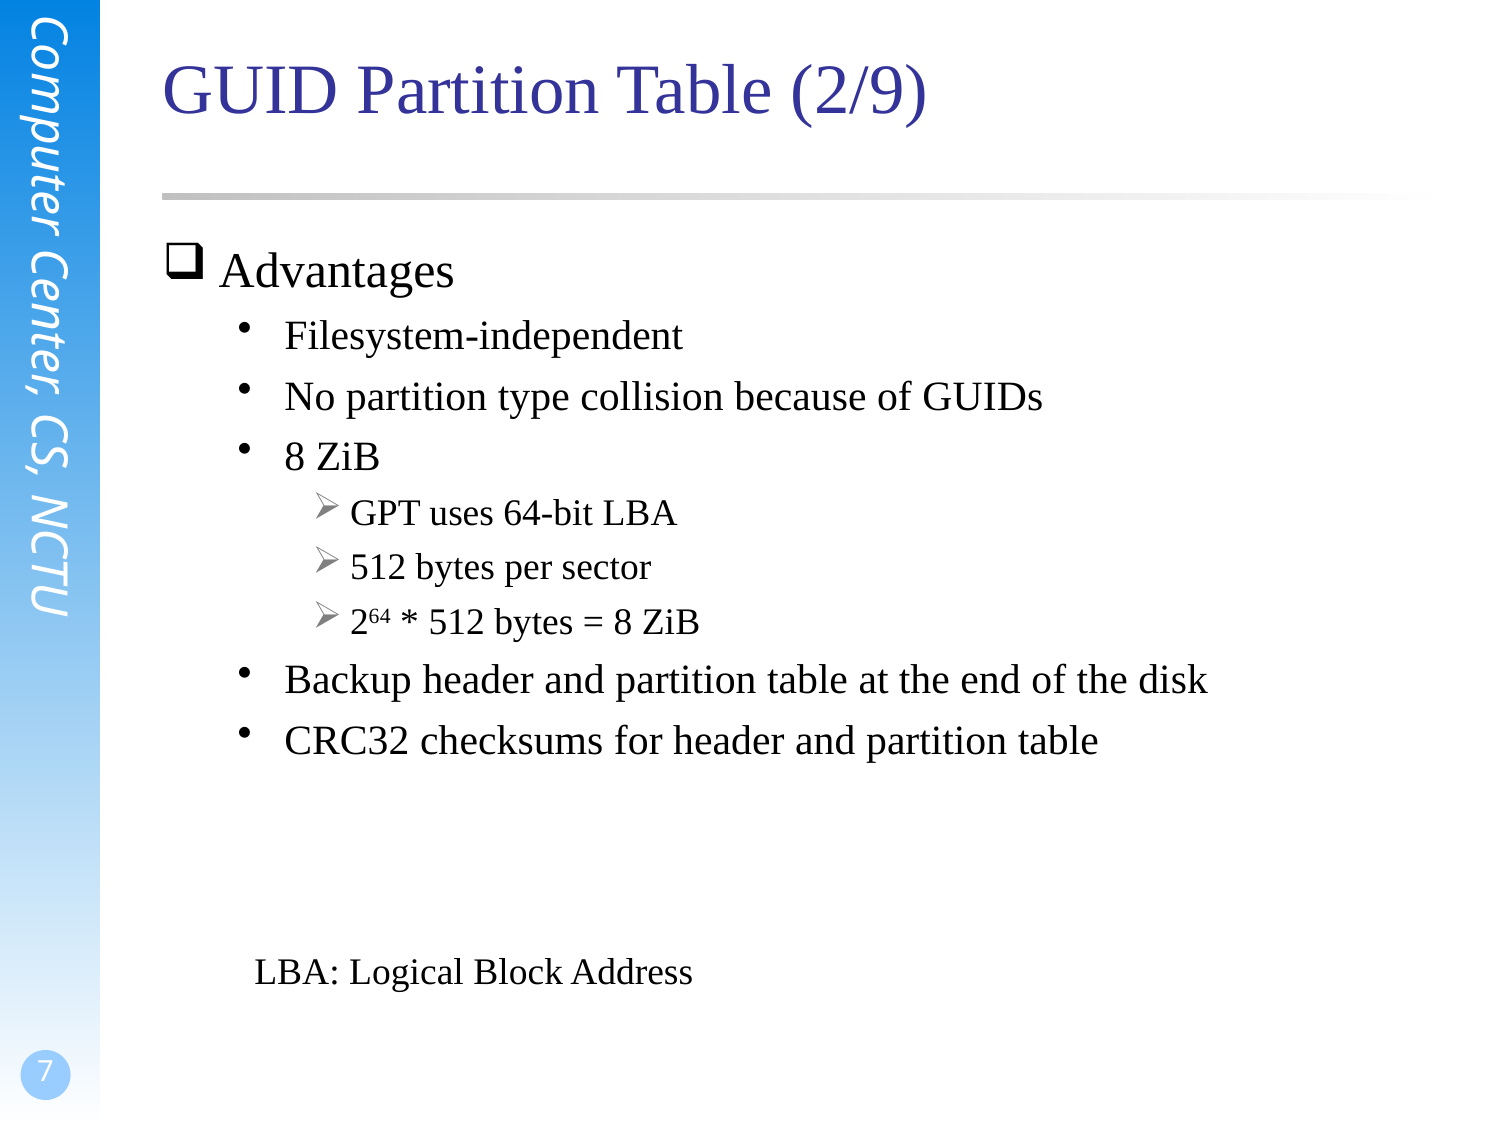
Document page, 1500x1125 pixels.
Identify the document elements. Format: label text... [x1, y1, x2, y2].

title GUID Partition Table (2/9) [162, 42, 1438, 231]
list Advantages Filesystem-independent No partition type collision because of GUIDs 8 ZiB GPT uses 64-bit LBA 512 bytes per sector 264 * 512 bytes = 8 ZiB Backup header and partition table at the end of the disk CRC32 checksums for header and partition table [162, 237, 1438, 1000]
text_box LBA: Logical Block Address [239, 939, 709, 1000]
